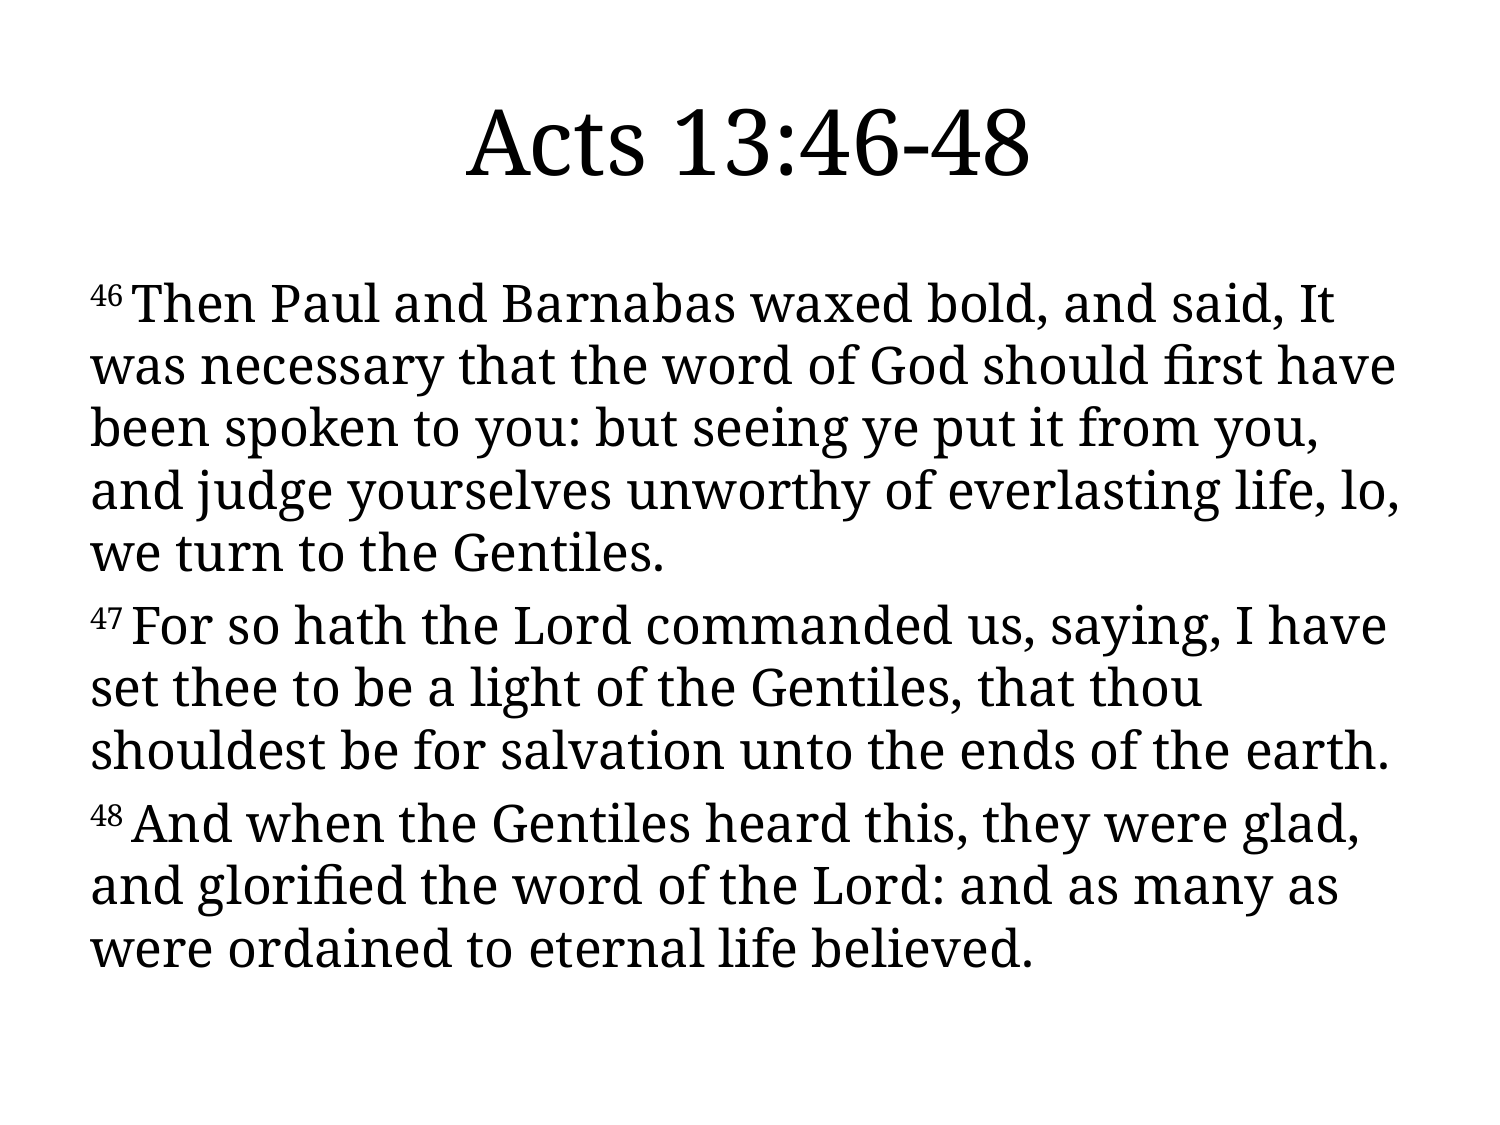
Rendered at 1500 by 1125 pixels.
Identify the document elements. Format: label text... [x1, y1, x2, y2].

list 46 Then Paul and Barnabas waxed bold, and said, It was necessary that the word of God should first have been spoken to you: but seeing ye put it from you, and judge yourselves unworthy of everlasting life, lo, we turn to the Gentiles. 47 For so hath the Lord commanded us, saying, I have set thee to be a light of the Gentiles, that thou shouldest be for salvation unto the ends of the earth. 48 And when the Gentiles heard this, they were glad, and glorified the word of the Lord: and as many as were ordained to eternal life believed. [75, 262, 1425, 1005]
title Acts 13:46-48 [75, 45, 1425, 233]
